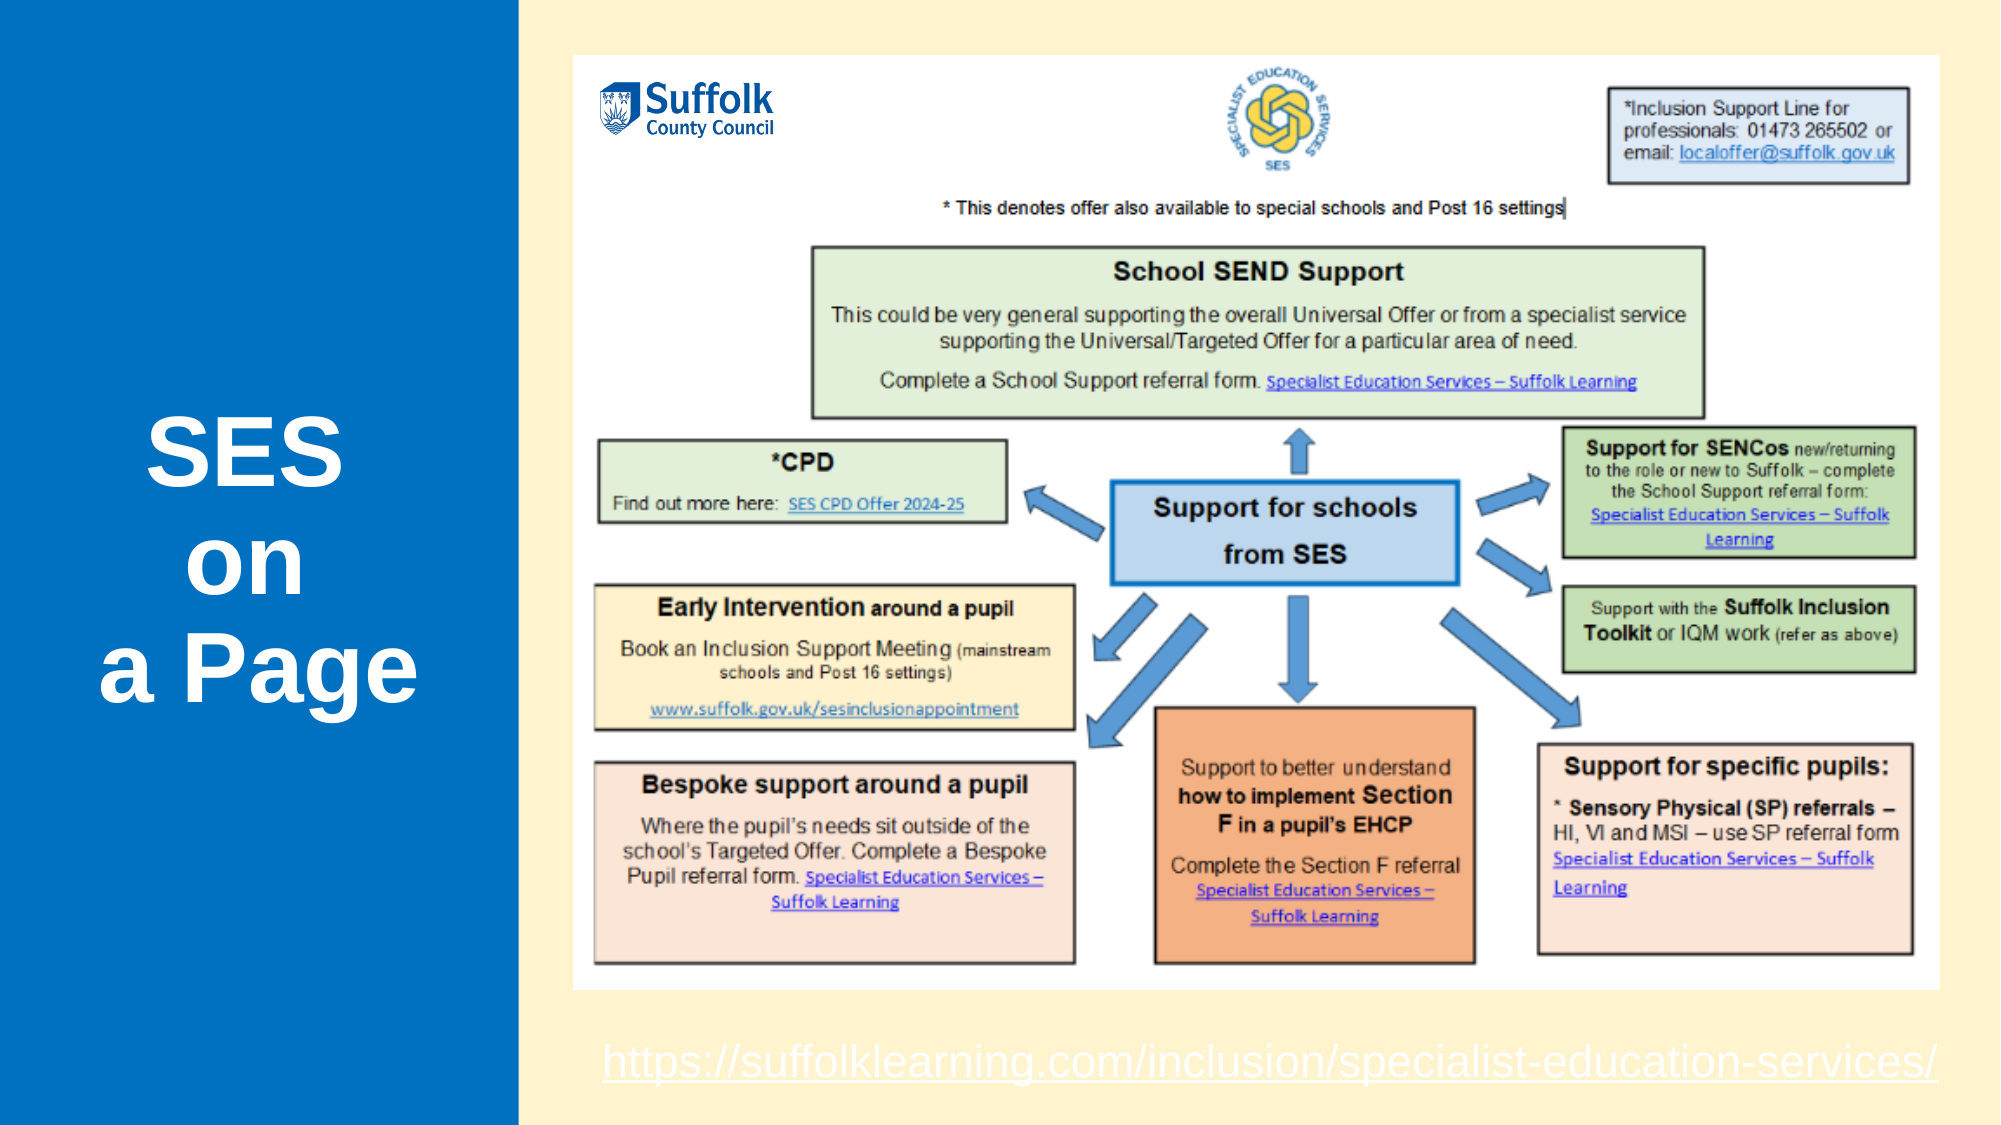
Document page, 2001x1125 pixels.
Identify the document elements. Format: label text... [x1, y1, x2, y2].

title SES on a Page [0, 0, 519, 1125]
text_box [572, 55, 1940, 990]
text_box https://suffolklearning.com/inclusion/specialist-education-services/ [587, 1024, 1955, 1094]
